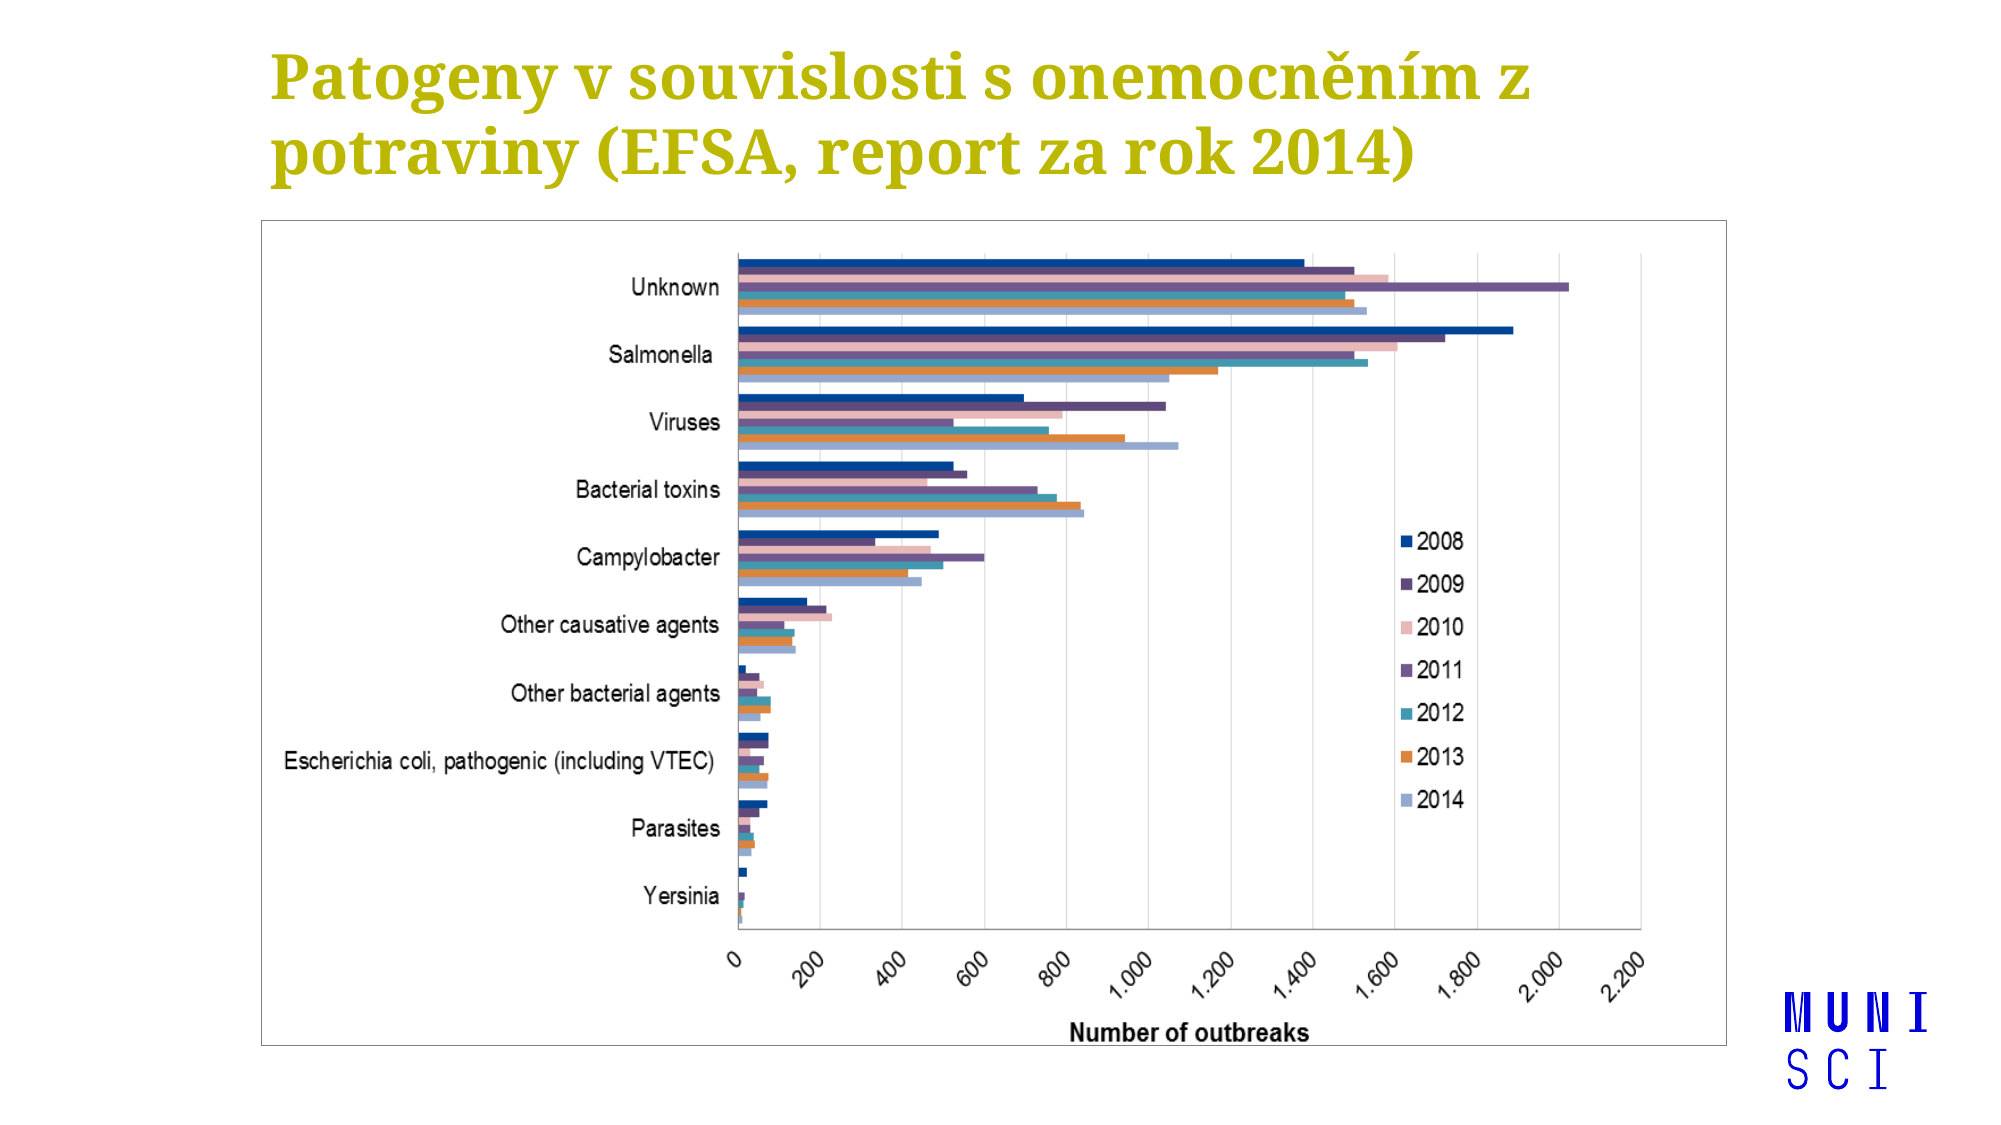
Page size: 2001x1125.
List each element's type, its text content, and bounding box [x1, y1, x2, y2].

text_box Patogeny v souvislosti s onemocněním z potraviny (EFSA, report za rok 2014) [255, 29, 1739, 194]
picture [260, 219, 1727, 1046]
